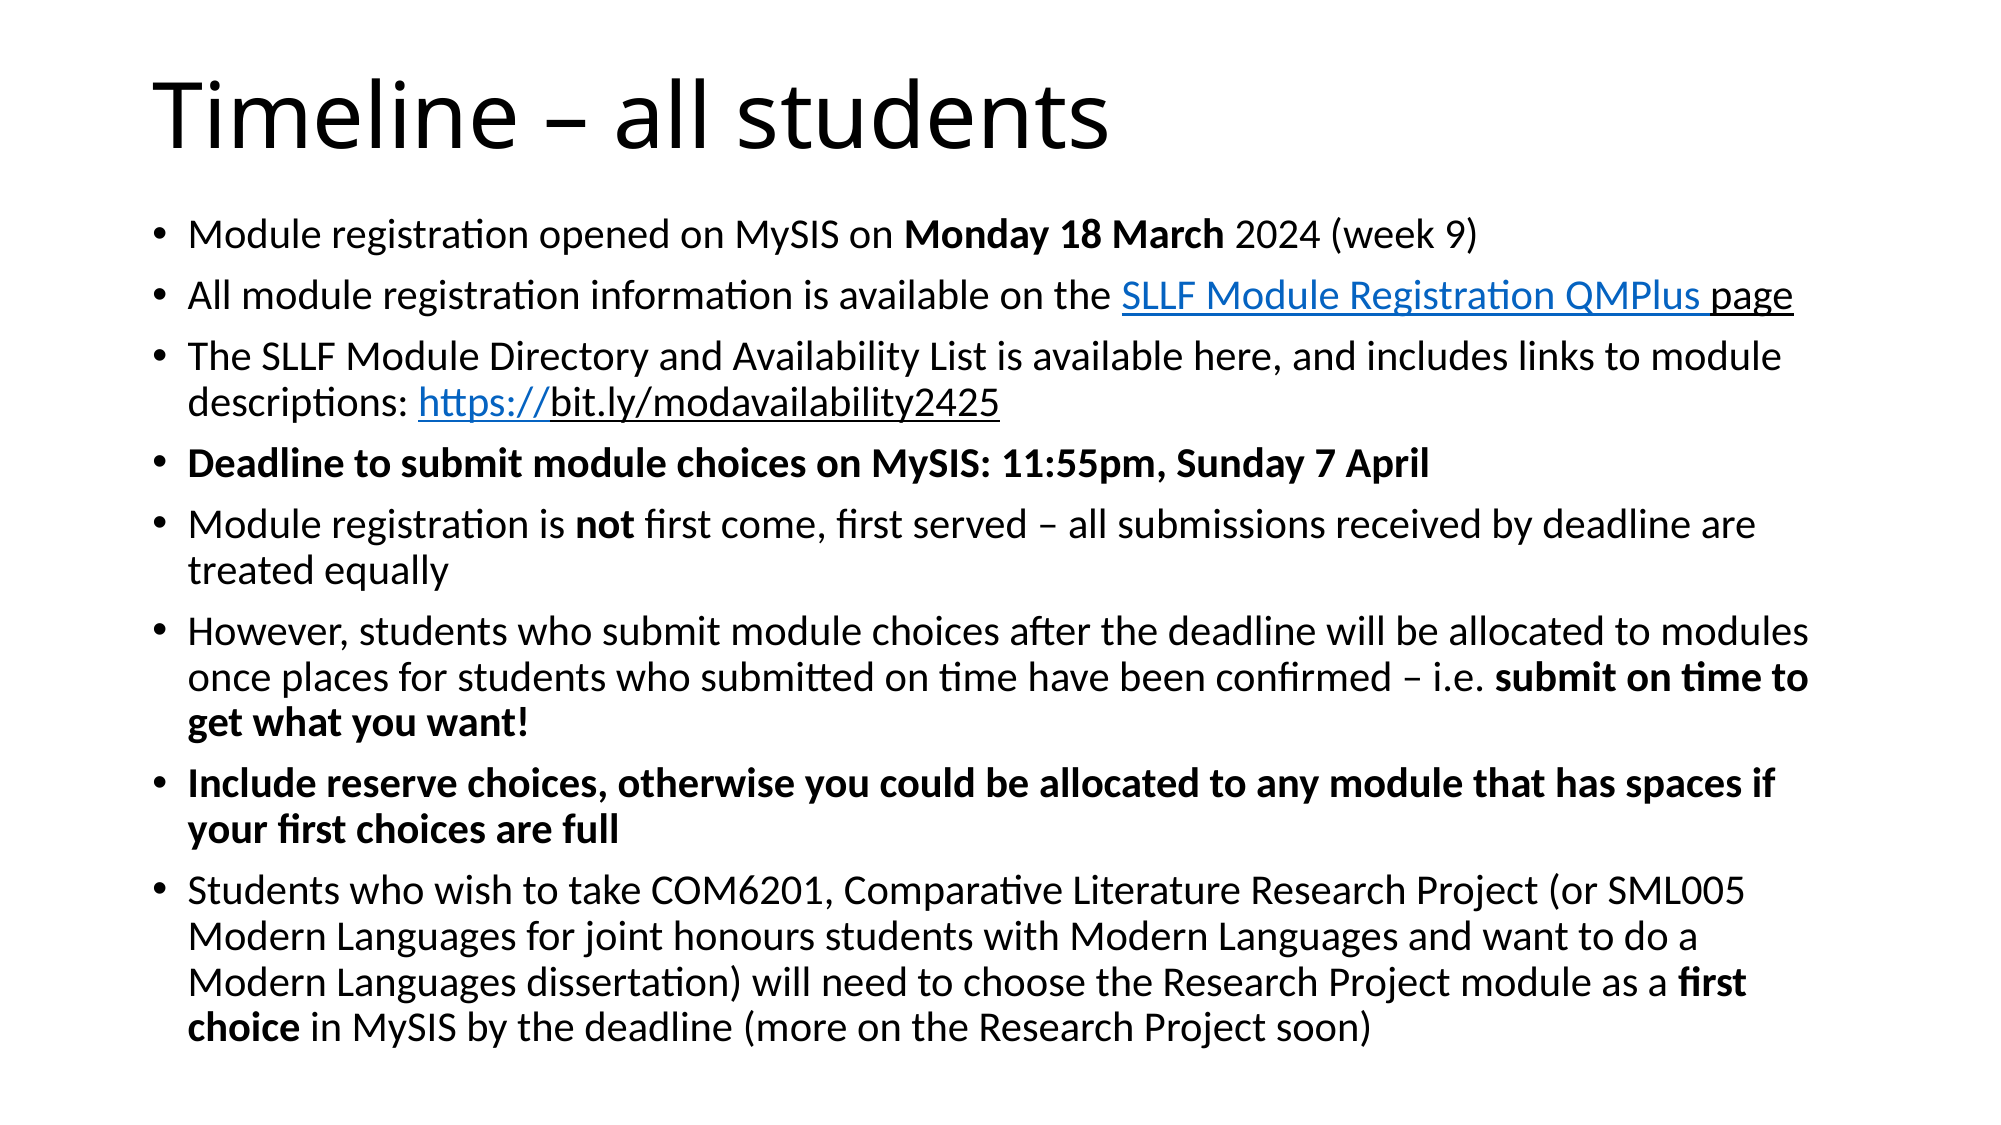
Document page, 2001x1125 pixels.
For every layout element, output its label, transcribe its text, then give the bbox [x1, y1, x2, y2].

list Module registration opened on MySIS on Monday 18 March 2024 (week 9) All module registration information is available on the SLLF Module Registration QMPlus page The SLLF Module Directory and Availability List is available here, and includes links to module descriptions: https://bit.ly/modavailability2425 Deadline to submit module choices on MySIS: 11:55pm, Sunday 7 April Module registration is not first come, first served – all submissions received by deadline are treated equally However, students who submit module choices after the deadline will be allocated to modules once places for students who submitted on time have been confirmed – i.e. submit on time to get what you want! Include reserve choices, otherwise you could be allocated to any module that has spaces if your first choices are full Students who wish to take COM6201, Comparative Literature Research Project (or SML005 Modern Languages for joint honours students with Modern Languages and want to do a Modern Languages dissertation) will need to choose the Research Project module as a first choice in MySIS by the deadline (more on the Research Project soon) [137, 204, 1863, 1125]
title Timeline – all students [137, 59, 1863, 178]
